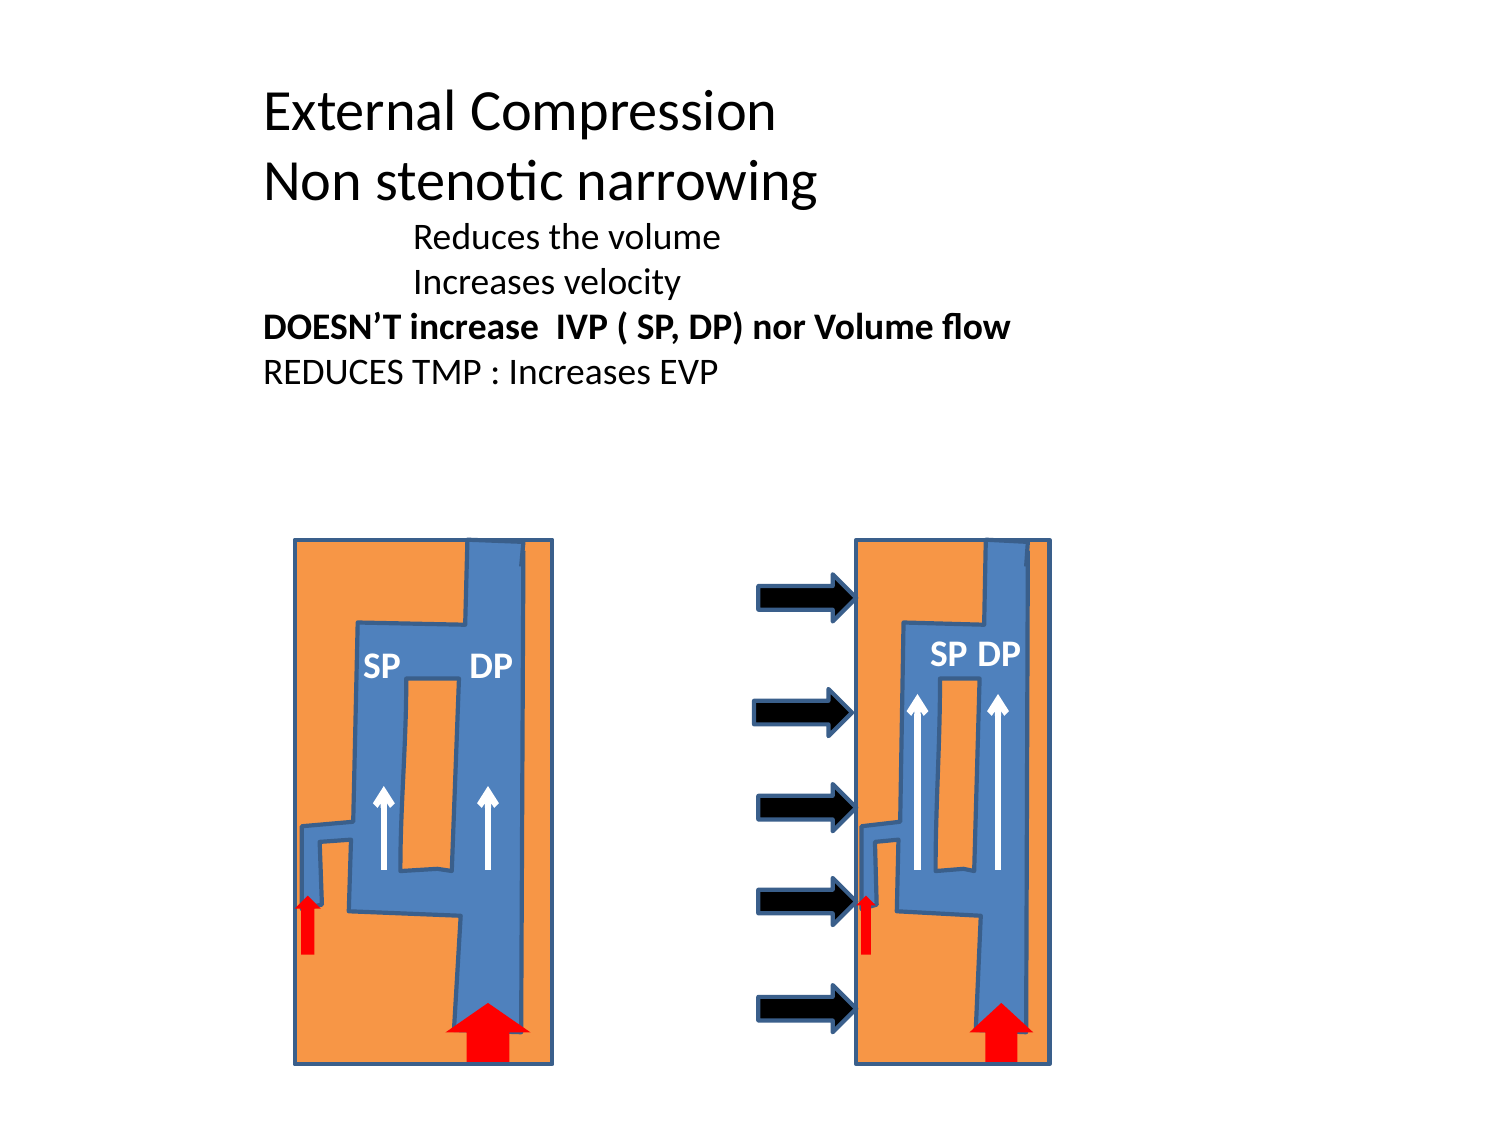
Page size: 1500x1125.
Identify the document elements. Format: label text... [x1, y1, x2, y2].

text_box [756, 782, 850, 834]
text_box External Compression Non stenotic narrowing Reduces the volume Increases velocity DOESN’T increase IVP ( SP, DP) nor Volume flow REDUCES TMP : Increases EVP [248, 65, 1223, 400]
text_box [294, 539, 553, 1065]
text_box [756, 572, 850, 624]
text_box [751, 687, 850, 739]
text_box [756, 983, 850, 1035]
text_box [756, 875, 850, 928]
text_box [856, 539, 1050, 1065]
